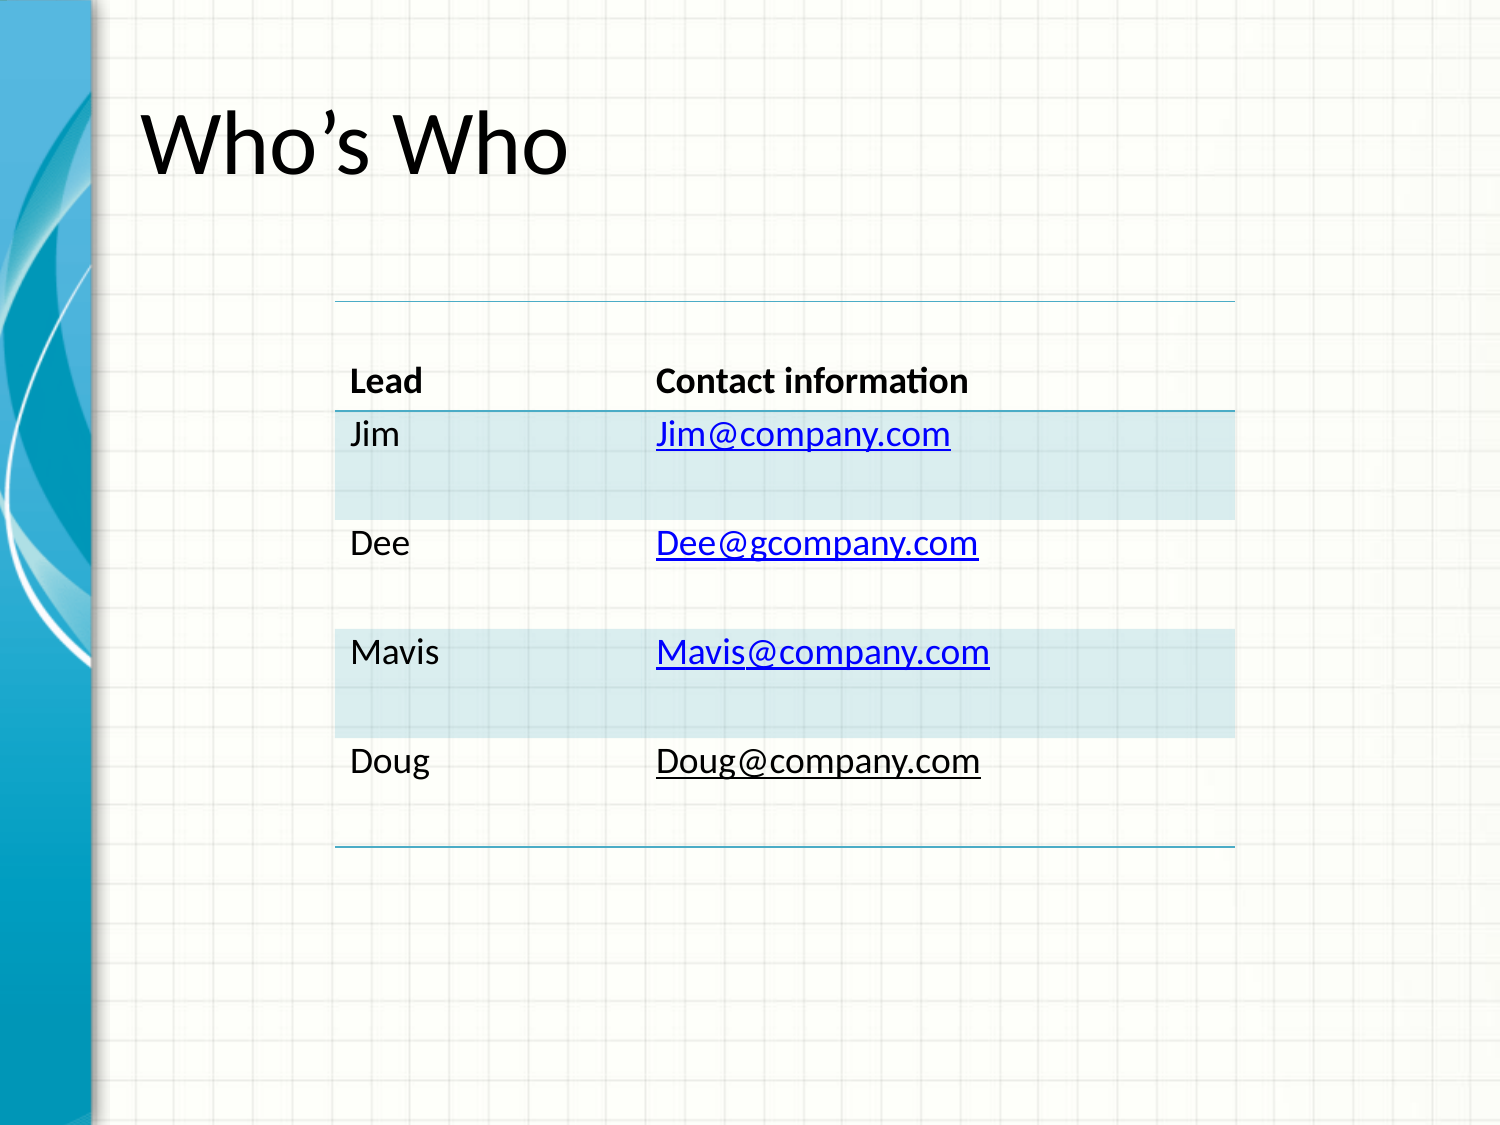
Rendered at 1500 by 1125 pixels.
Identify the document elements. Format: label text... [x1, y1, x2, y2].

table_cell Doug@company.com [641, 738, 1235, 846]
title Who’s Who [125, 44, 1450, 232]
table_cell Doug [335, 738, 641, 846]
table_header Contact information [641, 302, 1235, 410]
table_cell Mavis [335, 629, 641, 738]
table_cell Dee@gcompany.com [641, 520, 1235, 629]
table_cell Mavis@company.com [641, 629, 1235, 738]
table_cell Dee [335, 520, 641, 629]
picture [0, 0, 1500, 1125]
table_cell Jim@company.com [641, 412, 1235, 520]
table_cell Jim [335, 412, 641, 520]
table_header Lead [335, 302, 641, 410]
